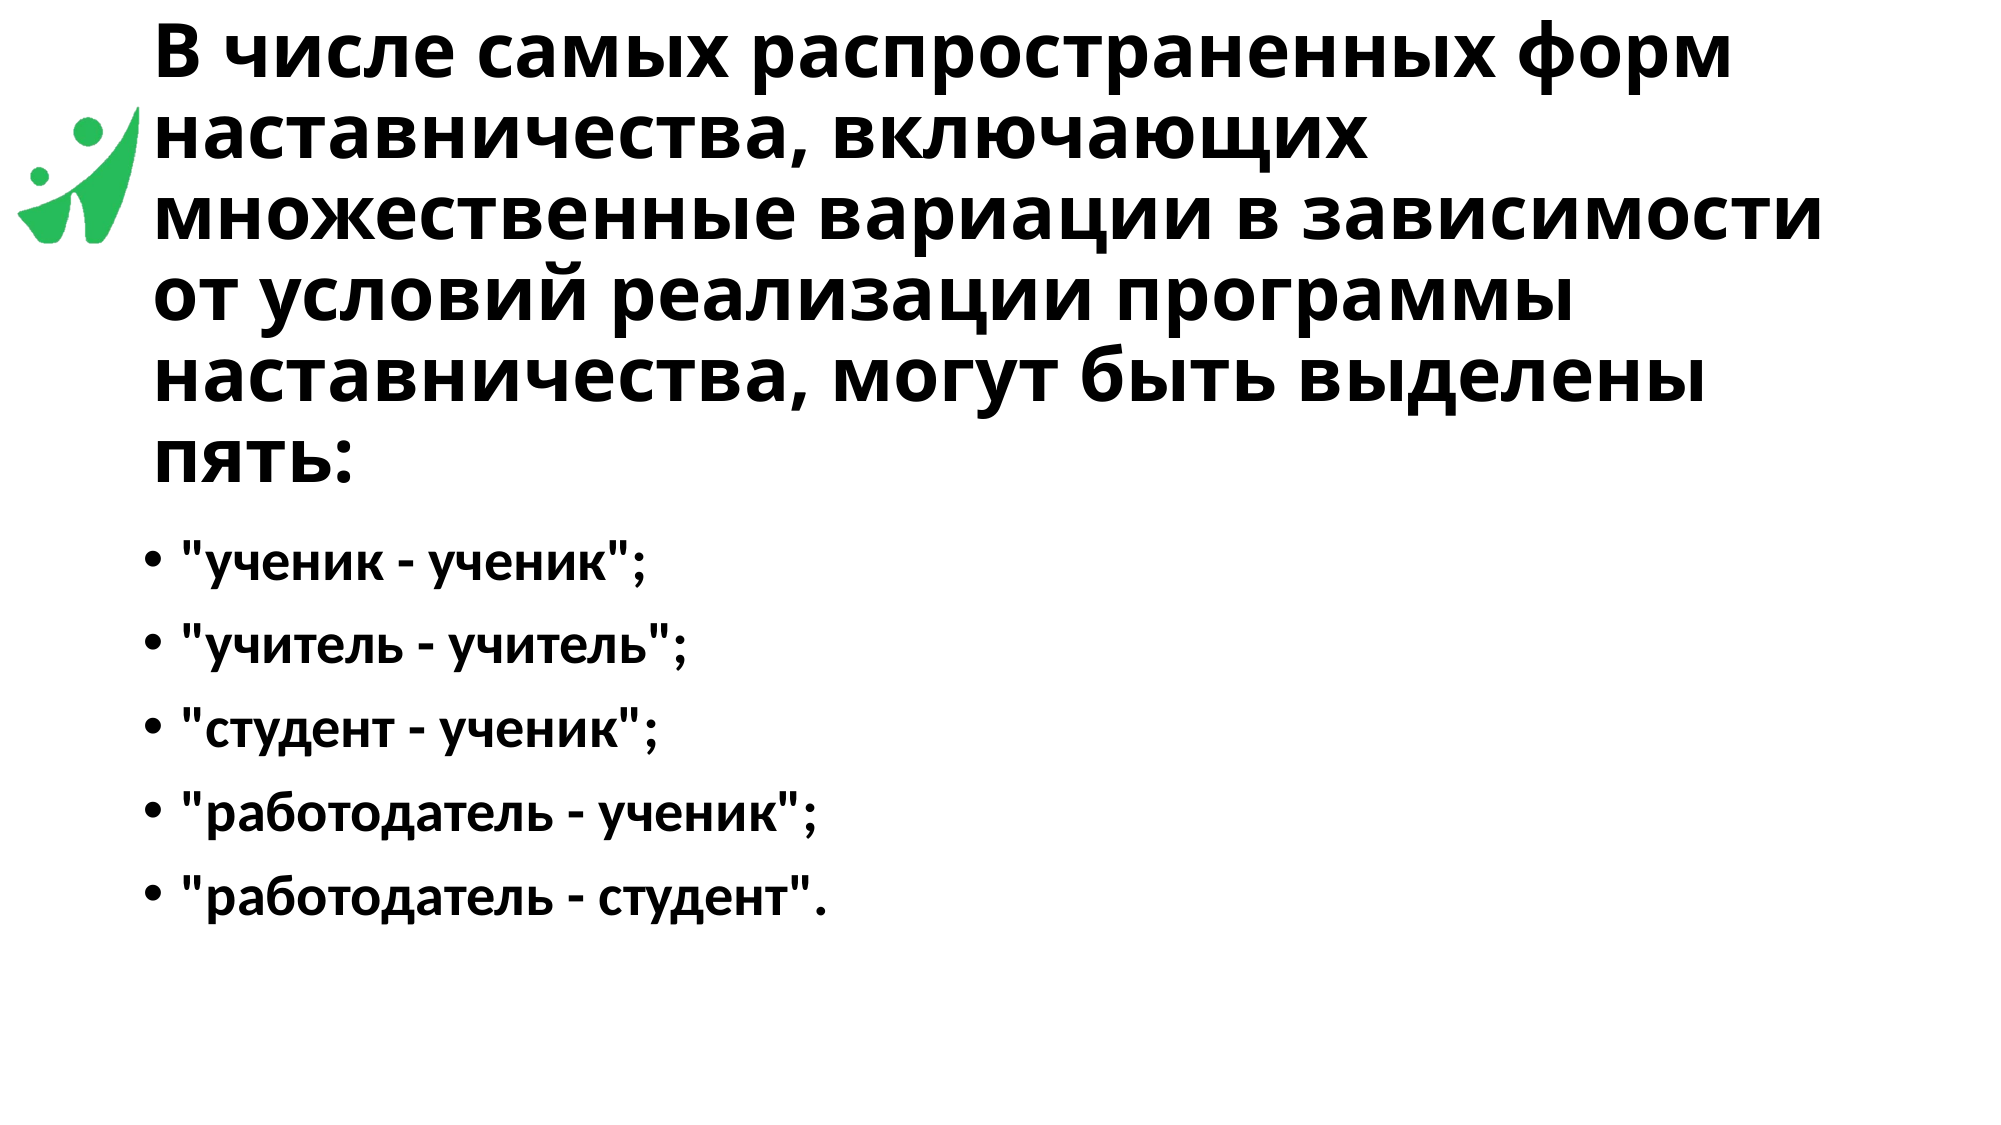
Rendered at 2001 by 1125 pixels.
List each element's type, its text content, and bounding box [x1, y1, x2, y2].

list "ученик - ученик"; "учитель - учитель"; "студент - ученик"; "работодатель - ученик"; "работодатель - студент". [127, 522, 1853, 950]
title В числе самых распространенных форм наставничества, включающих множественные вариации в зависимости от условий реализации программы наставничества, могут быть выделены пять: [137, 75, 1863, 527]
picture [0, 92, 137, 285]
